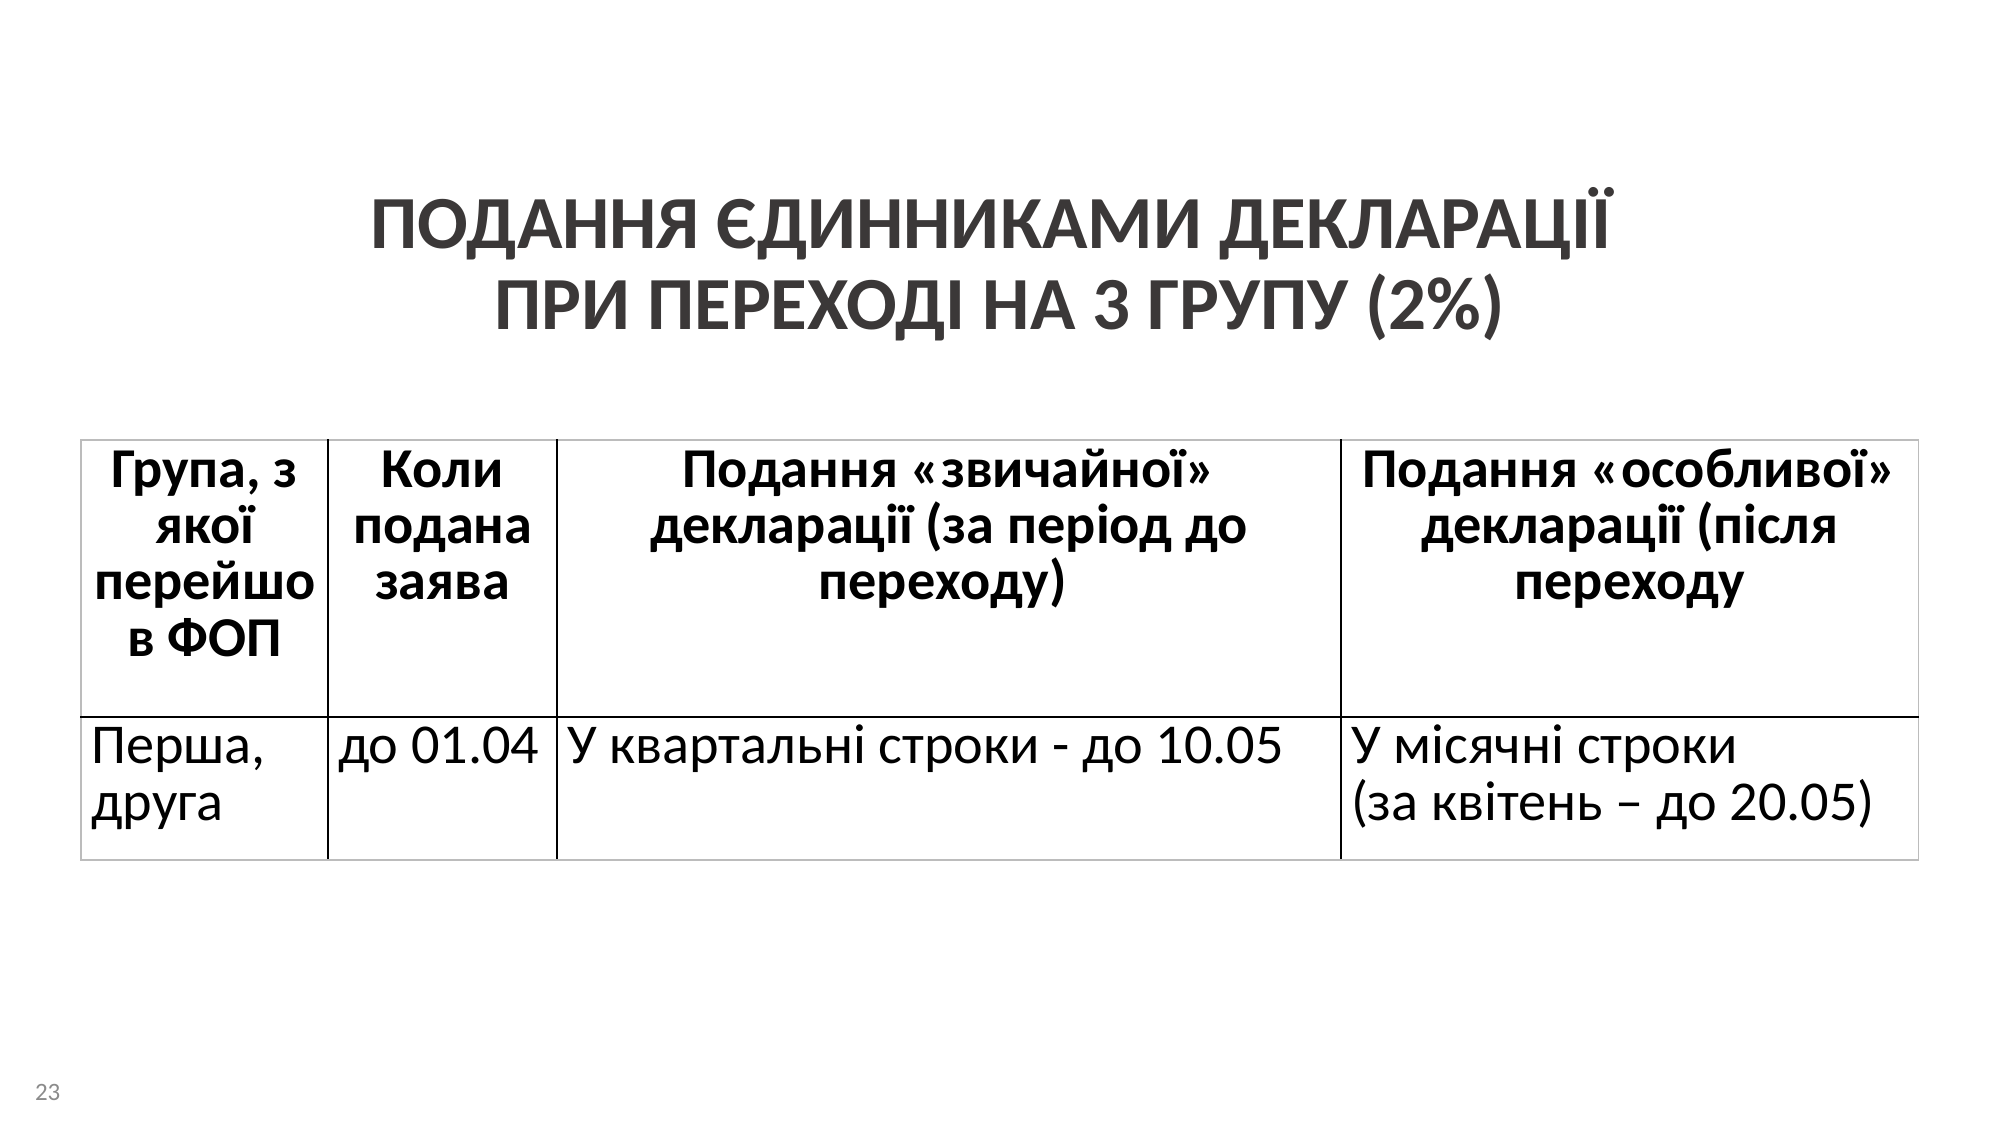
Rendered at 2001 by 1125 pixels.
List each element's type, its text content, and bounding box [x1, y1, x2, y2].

table_header Коли подана заява [329, 441, 556, 716]
table_header Подання «звичайної» декларації (за період до переходу) [558, 441, 1340, 716]
table_cell У місячні строки (за квітень – до 20.05) [1342, 718, 1918, 859]
slide_number 23 [20, 1060, 106, 1121]
table_cell Перша, друга [82, 718, 327, 859]
table_header Група, з якої перейшов ФОП [82, 441, 327, 716]
table_cell У квартальні строки - до 10.05 [558, 718, 1340, 859]
table_header Подання «особливої» декларації (після переходу [1342, 441, 1918, 716]
title ПОДАННЯ ЄДИННИКАМИ ДЕКЛАРАЦІЇ ПРИ ПЕРЕХОДІ НА 3 ГРУПУ (2%) [0, 199, 2000, 331]
table_cell до 01.04 [329, 718, 556, 859]
